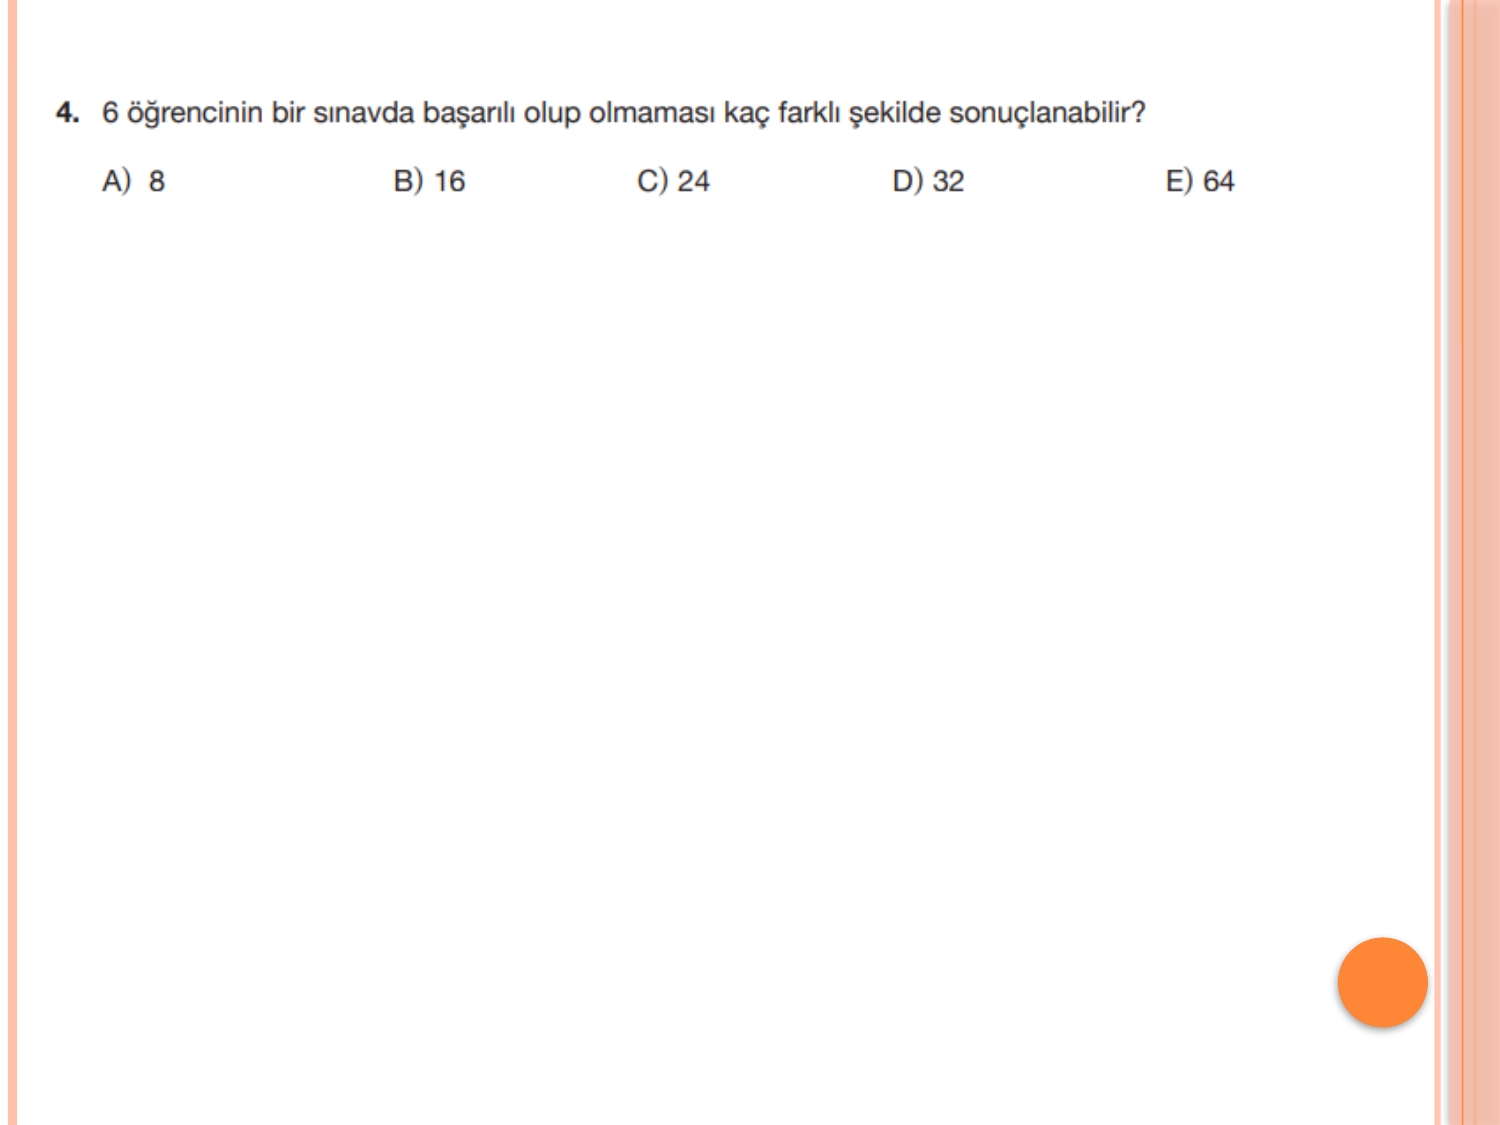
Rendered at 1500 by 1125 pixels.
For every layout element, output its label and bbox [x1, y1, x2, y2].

picture [17, 65, 1424, 325]
